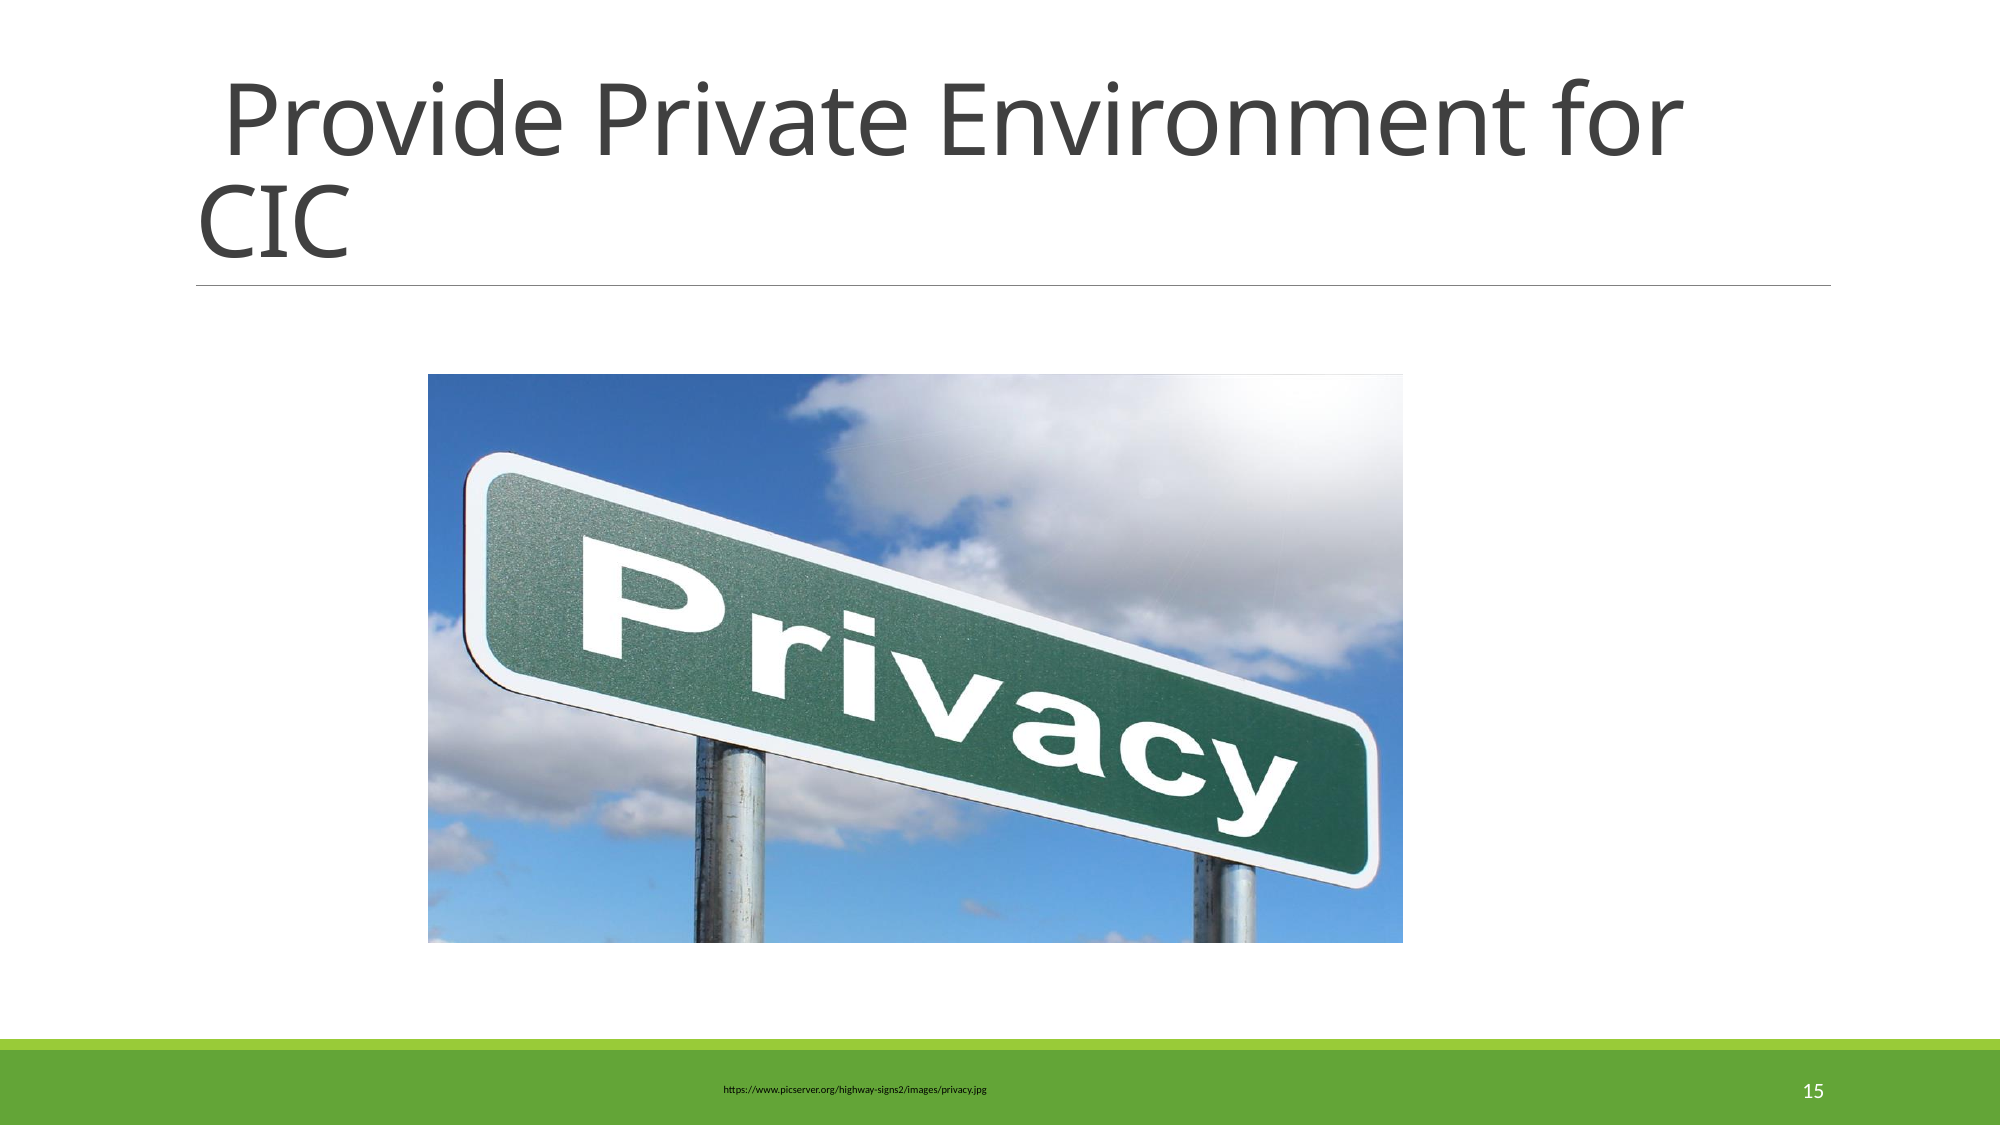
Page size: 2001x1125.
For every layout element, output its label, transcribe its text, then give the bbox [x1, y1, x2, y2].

slide_number 15 [1624, 1059, 1840, 1120]
title Provide Private Environment for CIC [180, 47, 1830, 285]
picture [428, 373, 1404, 944]
text_box https://www.picserver.org/highway-signs2/images/privacy.jpg [708, 1075, 1003, 1103]
